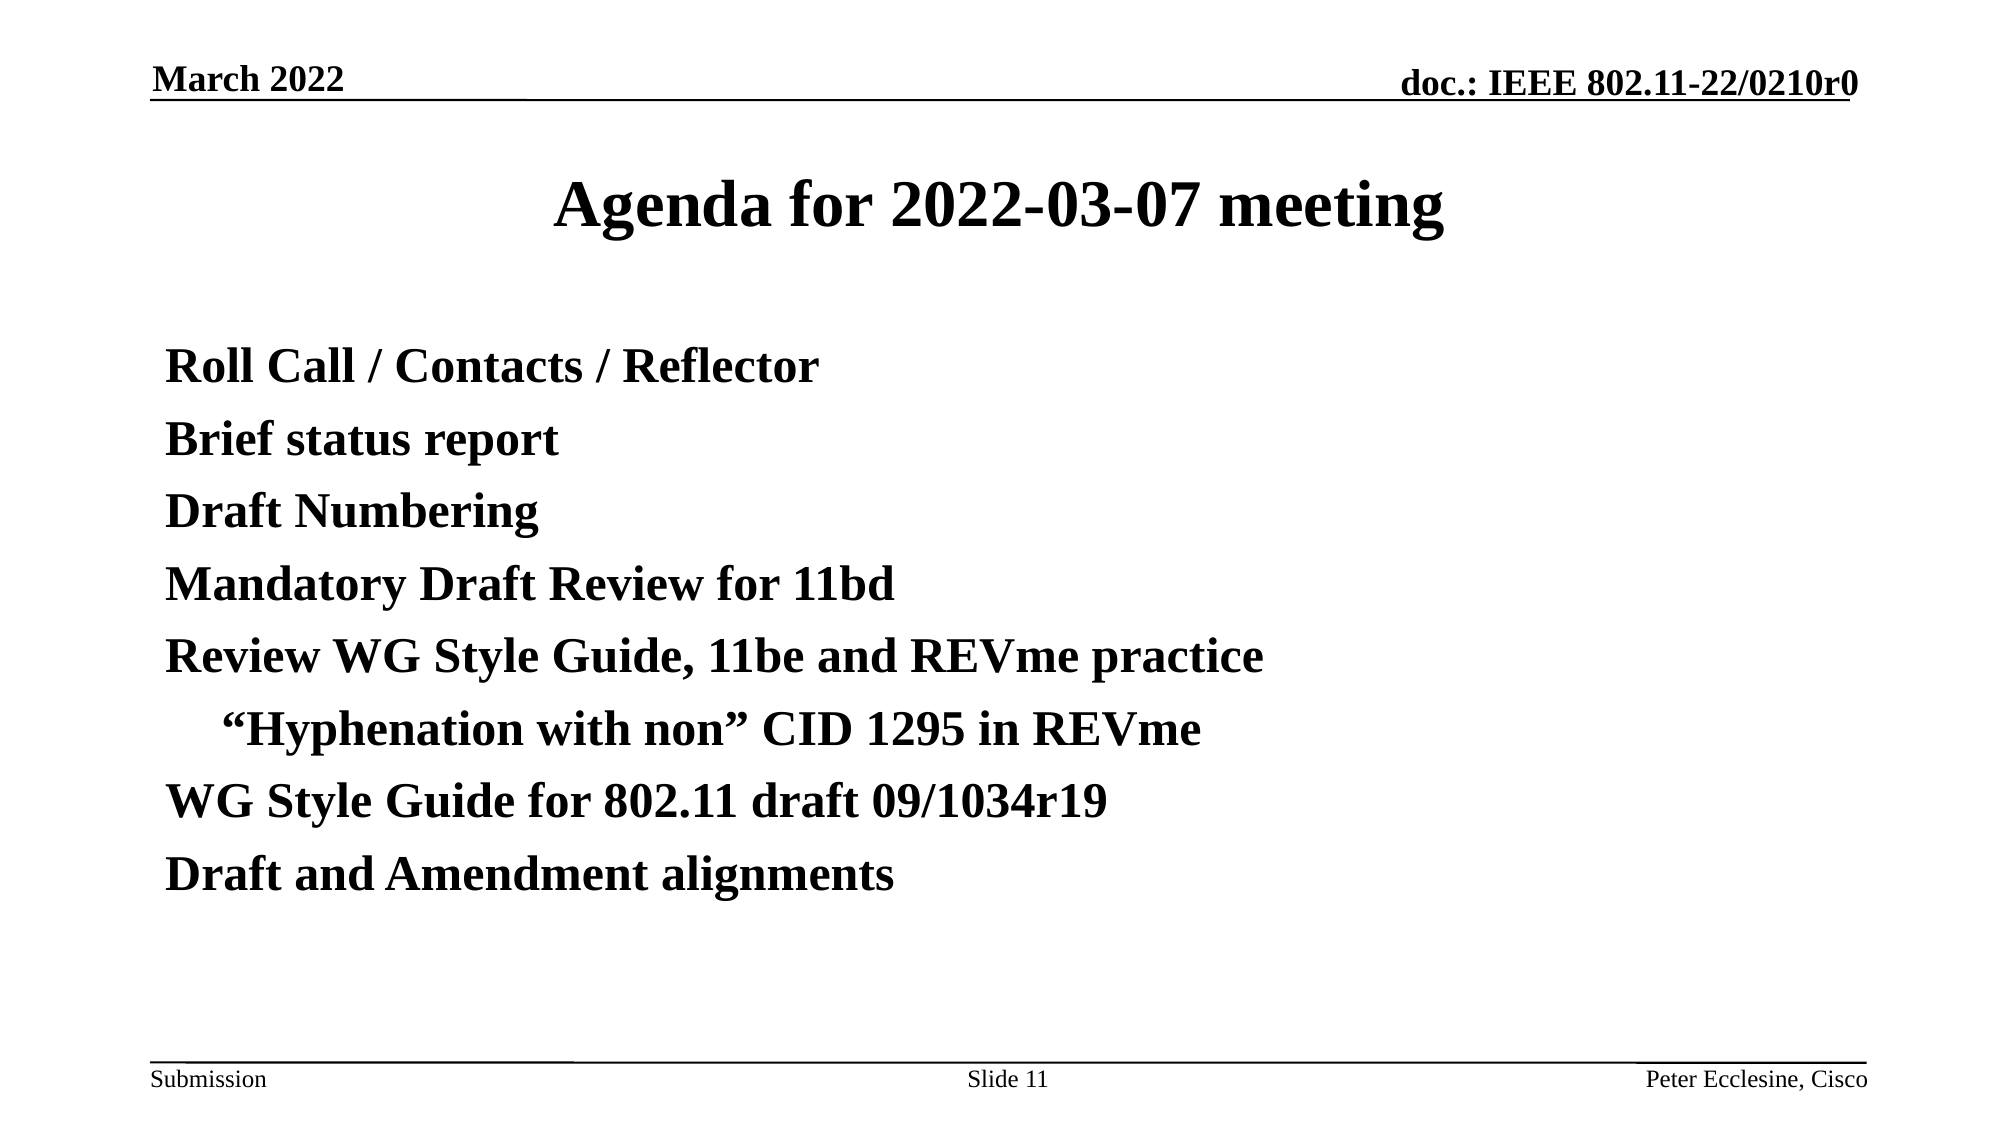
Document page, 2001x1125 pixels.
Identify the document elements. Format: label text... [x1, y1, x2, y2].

list Roll Call / Contacts / Reflector Brief status report Draft Numbering Mandatory Draft Review for 11bd Review WG Style Guide, 11be and REVme practice “Hyphenation with non” CID 1295 in REVme WG Style Guide for 802.11 draft 09/1034r19 Draft and Amendment alignments [149, 324, 1850, 1000]
footer Peter Ecclesine, Cisco [1171, 1061, 1869, 1093]
slide_number Slide 11 [950, 1061, 1067, 1123]
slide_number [152, 54, 563, 100]
title Agenda for 2022-03-07 meeting [149, 112, 1850, 288]
